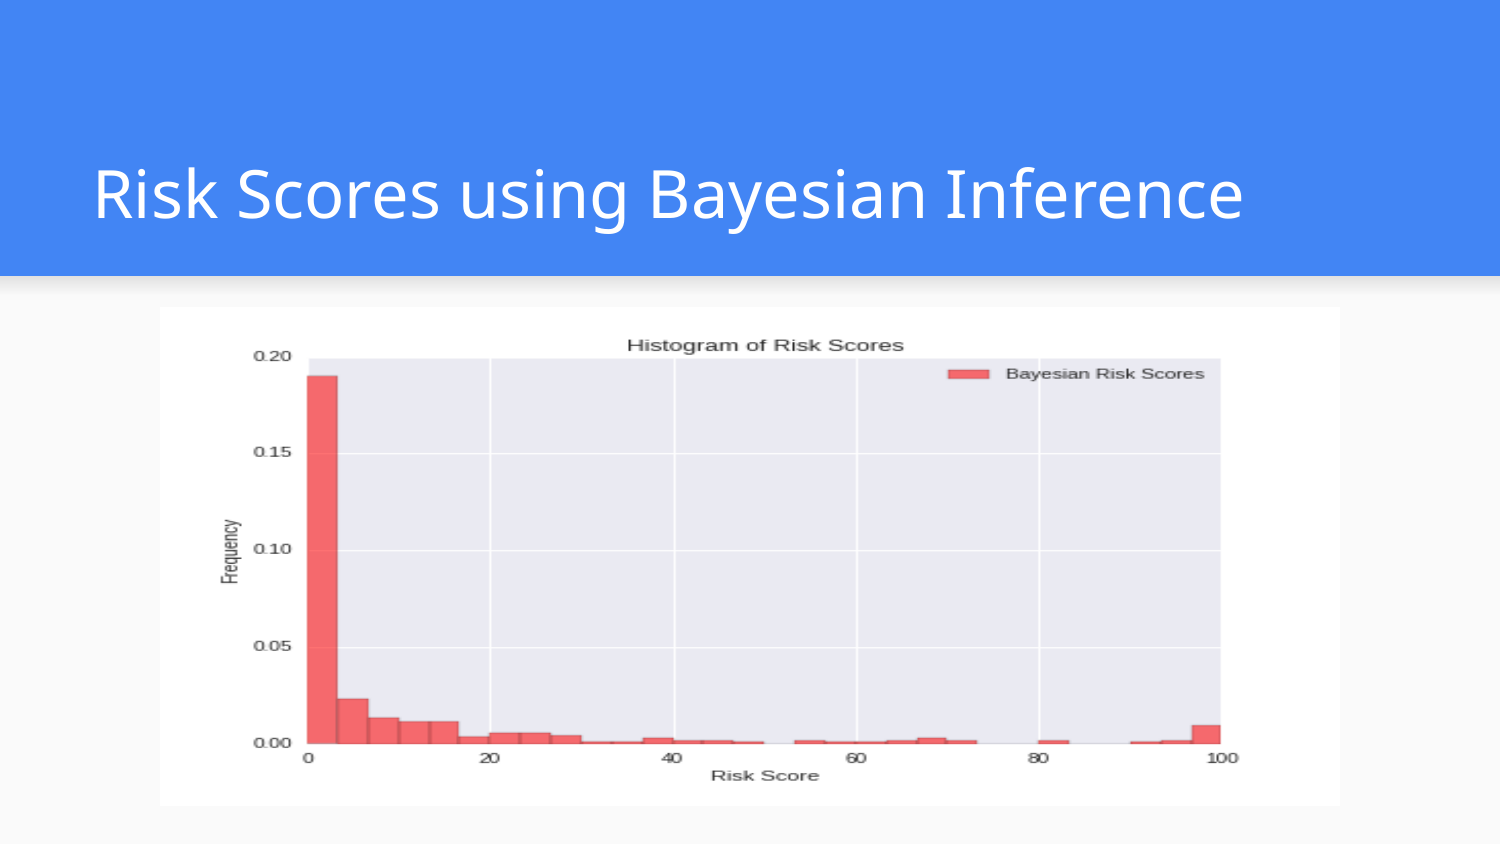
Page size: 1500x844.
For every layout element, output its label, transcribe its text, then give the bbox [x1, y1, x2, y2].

picture [159, 307, 1341, 806]
title Risk Scores using Bayesian Inference [77, 121, 1427, 248]
